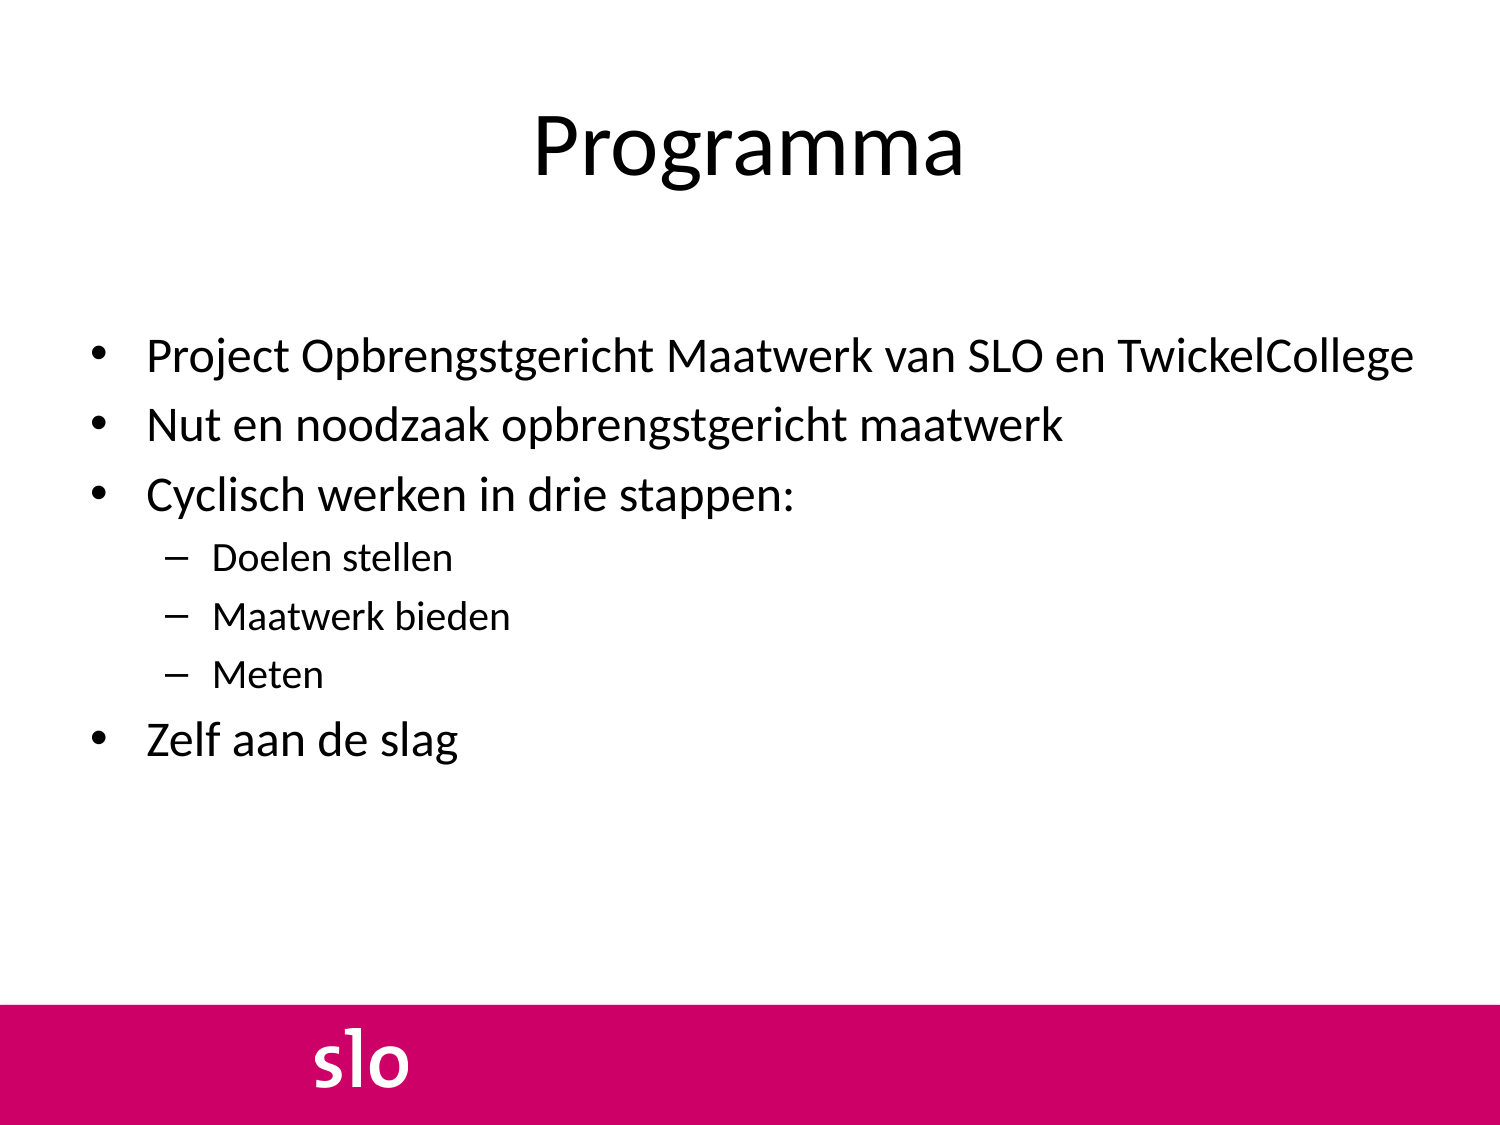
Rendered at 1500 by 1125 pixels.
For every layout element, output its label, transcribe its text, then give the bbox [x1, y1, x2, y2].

list Project Opbrengstgericht Maatwerk van SLO en TwickelCollege Nut en noodzaak opbrengstgericht maatwerk Cyclisch werken in drie stappen: Doelen stellen Maatwerk bieden Meten Zelf aan de slag [74, 314, 1471, 1006]
title Programma [74, 44, 1426, 233]
picture [315, 1028, 408, 1088]
